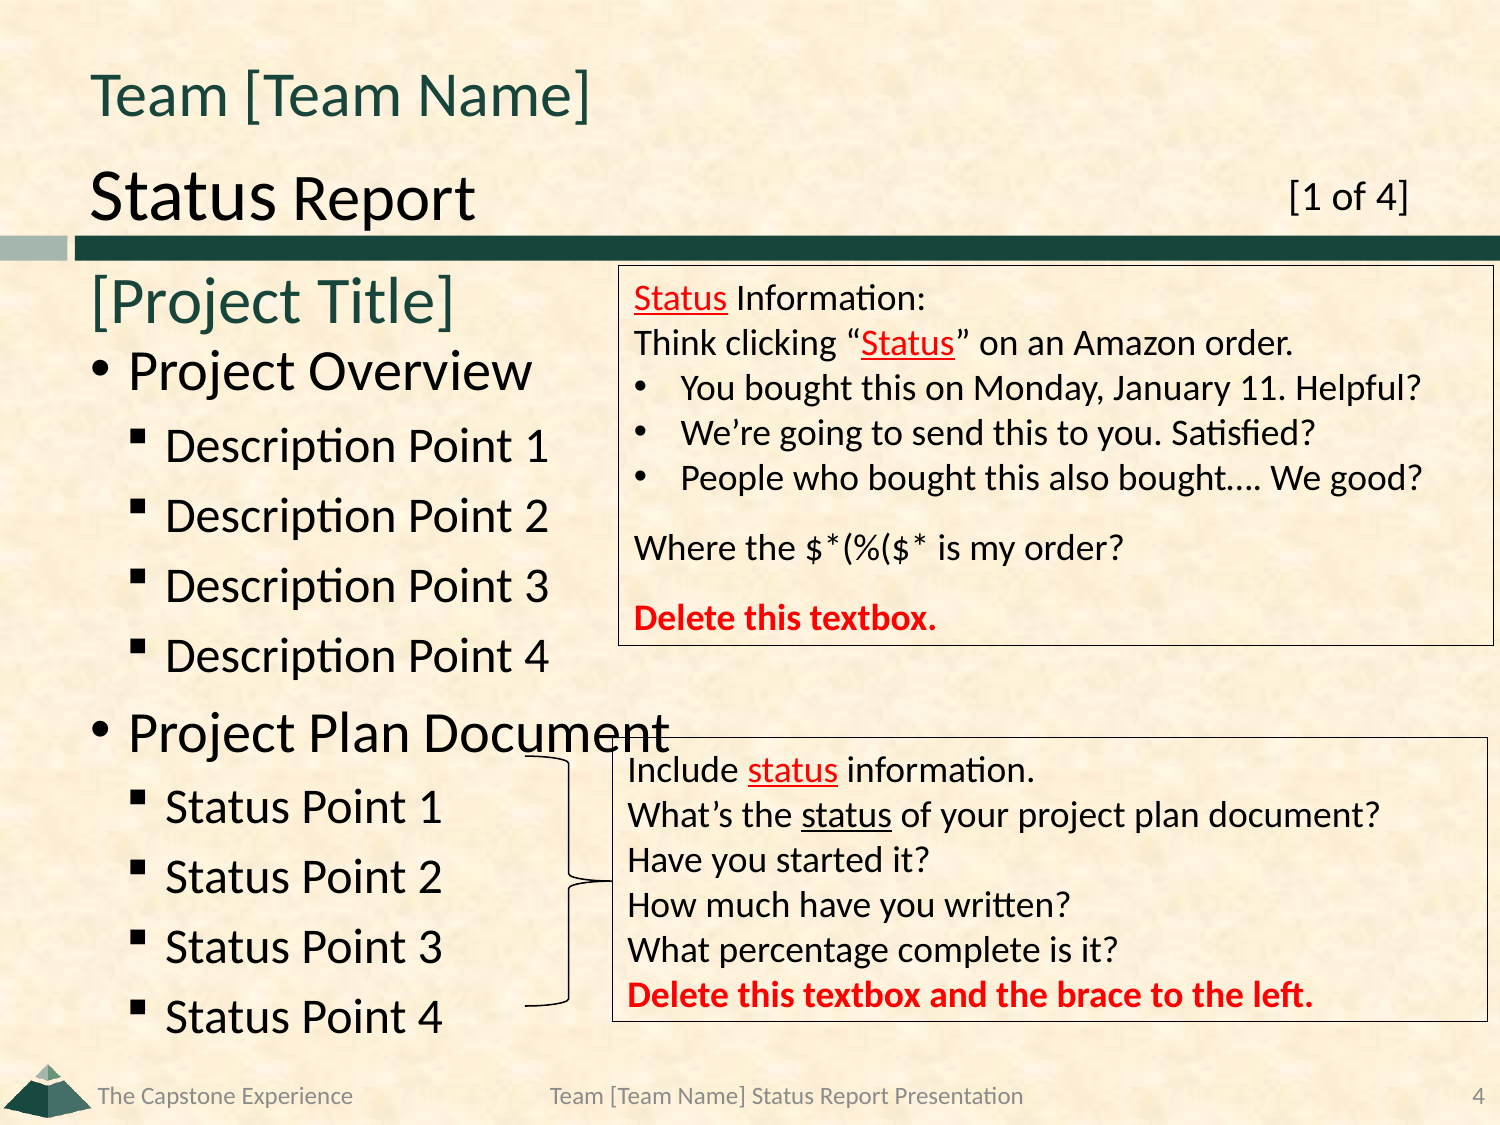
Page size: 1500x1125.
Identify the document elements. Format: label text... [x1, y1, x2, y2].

text_box Include status information. What’s the status of your project plan document? Have you started it? How much have you written? What percentage complete is it? Delete this textbox and the brace to the left. [612, 737, 1488, 1022]
text_box [524, 755, 612, 1007]
list Project Overview Description Point 1 Description Point 2 Description Point 3 Description Point 4 Project Plan Document Status Point 1 Status Point 2 Status Point 3 Status Point 4 [75, 325, 1425, 1063]
picture [0, 0, 1500, 1125]
list [1 of 4] [1125, 137, 1425, 244]
title Team [Team Name] [75, 45, 1425, 138]
footer Team [Team Name] Status Report Presentation [425, 1065, 1149, 1125]
slide_number 4 [1149, 1065, 1500, 1125]
text_box Status Information: Think clicking “Status” on an Amazon order. You bought this on Monday, January 11. Helpful? We’re going to send this to you. Satisfied? People who bought this also bought…. We good? Where the $*(%($* is my order? Delete this textbox. [618, 265, 1494, 646]
slide_number The Capstone Experience [75, 1065, 425, 1125]
list [Project Title] [75, 261, 1425, 325]
